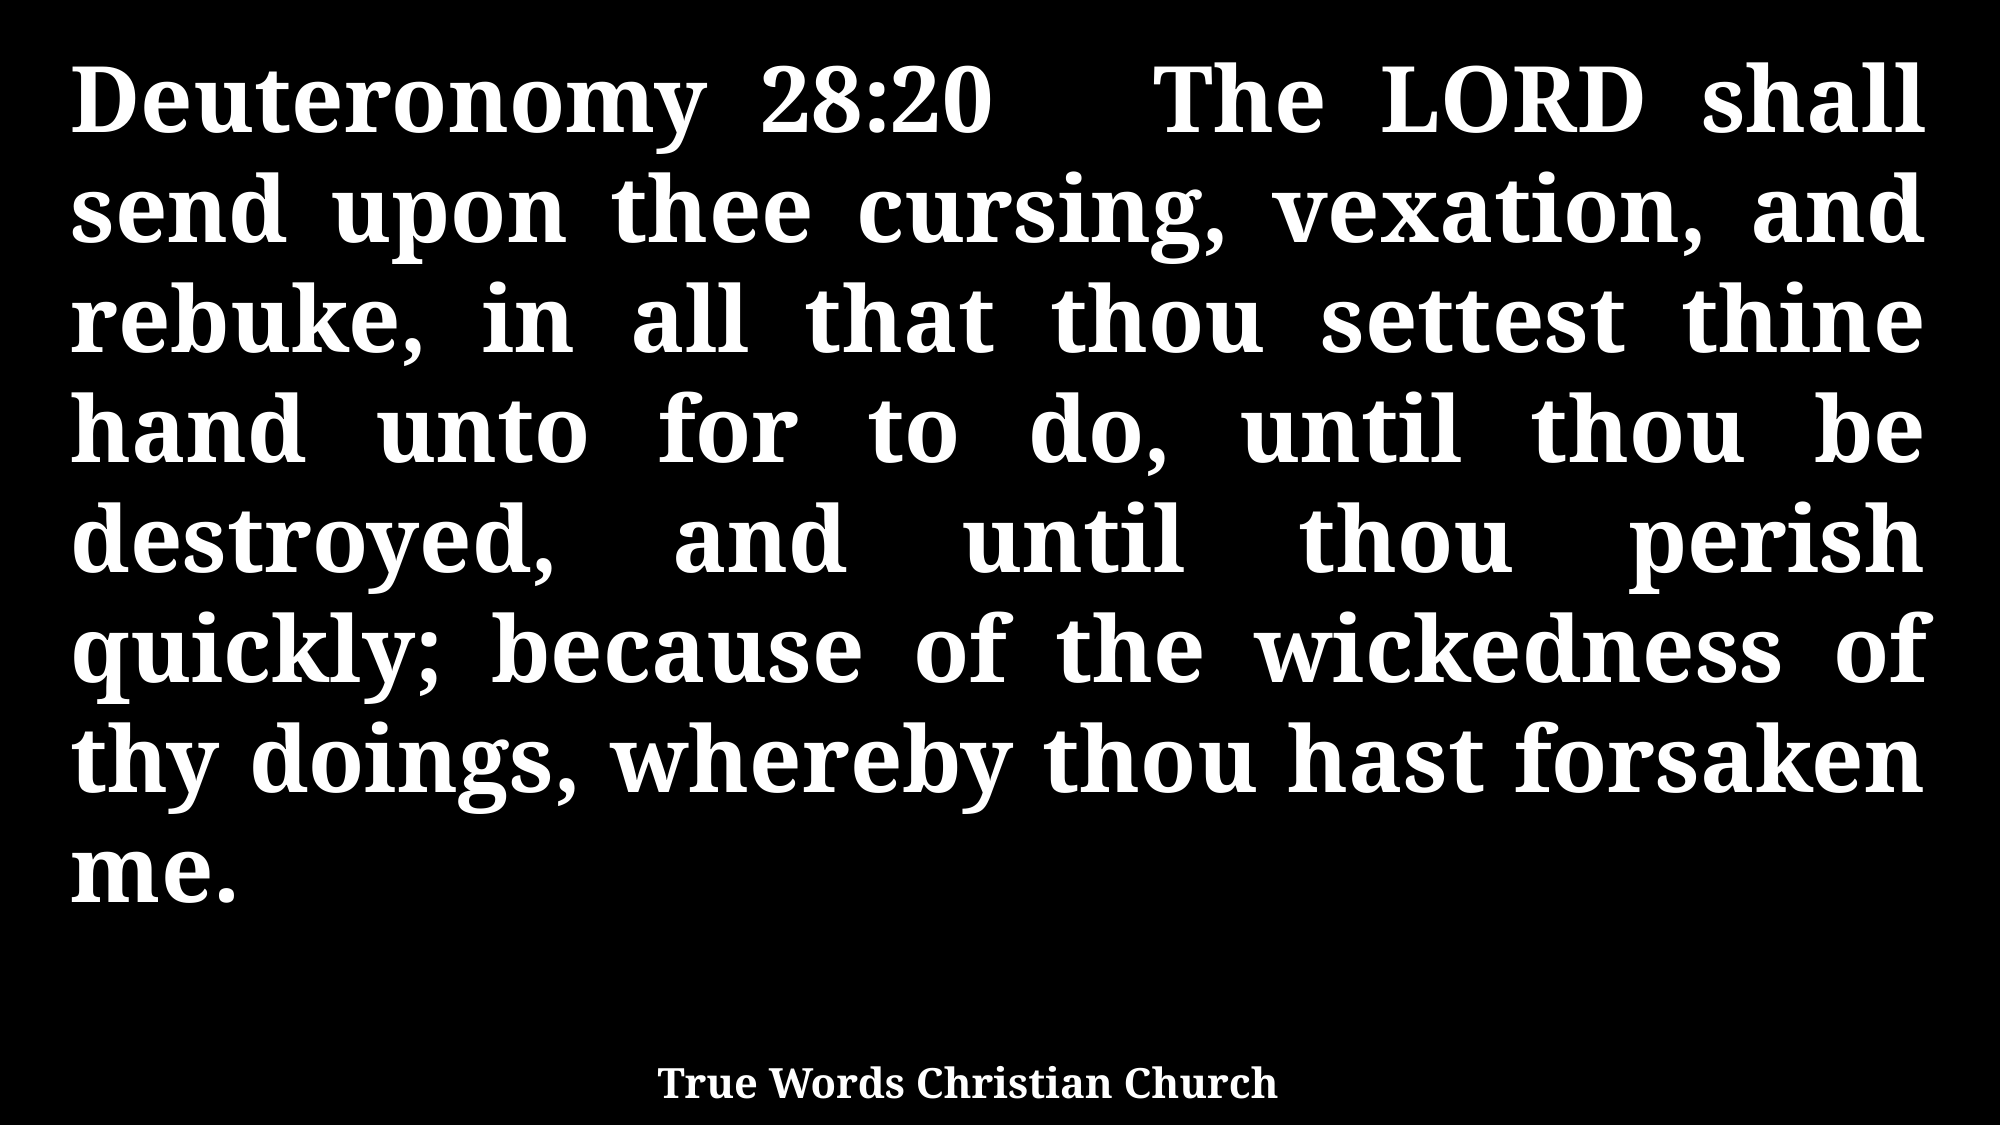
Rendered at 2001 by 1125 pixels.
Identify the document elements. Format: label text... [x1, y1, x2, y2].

text_box True Words Christian Church [642, 1049, 1294, 1114]
text_box Deuteronomy 28:20 The LORD shall send upon thee cursing, vexation, and rebuke, in all that thou settest thine hand unto for to do, until thou be destroyed, and until thou perish quickly; because of the wickedness of thy doings, whereby thou hast forsaken me. [55, 33, 1944, 928]
